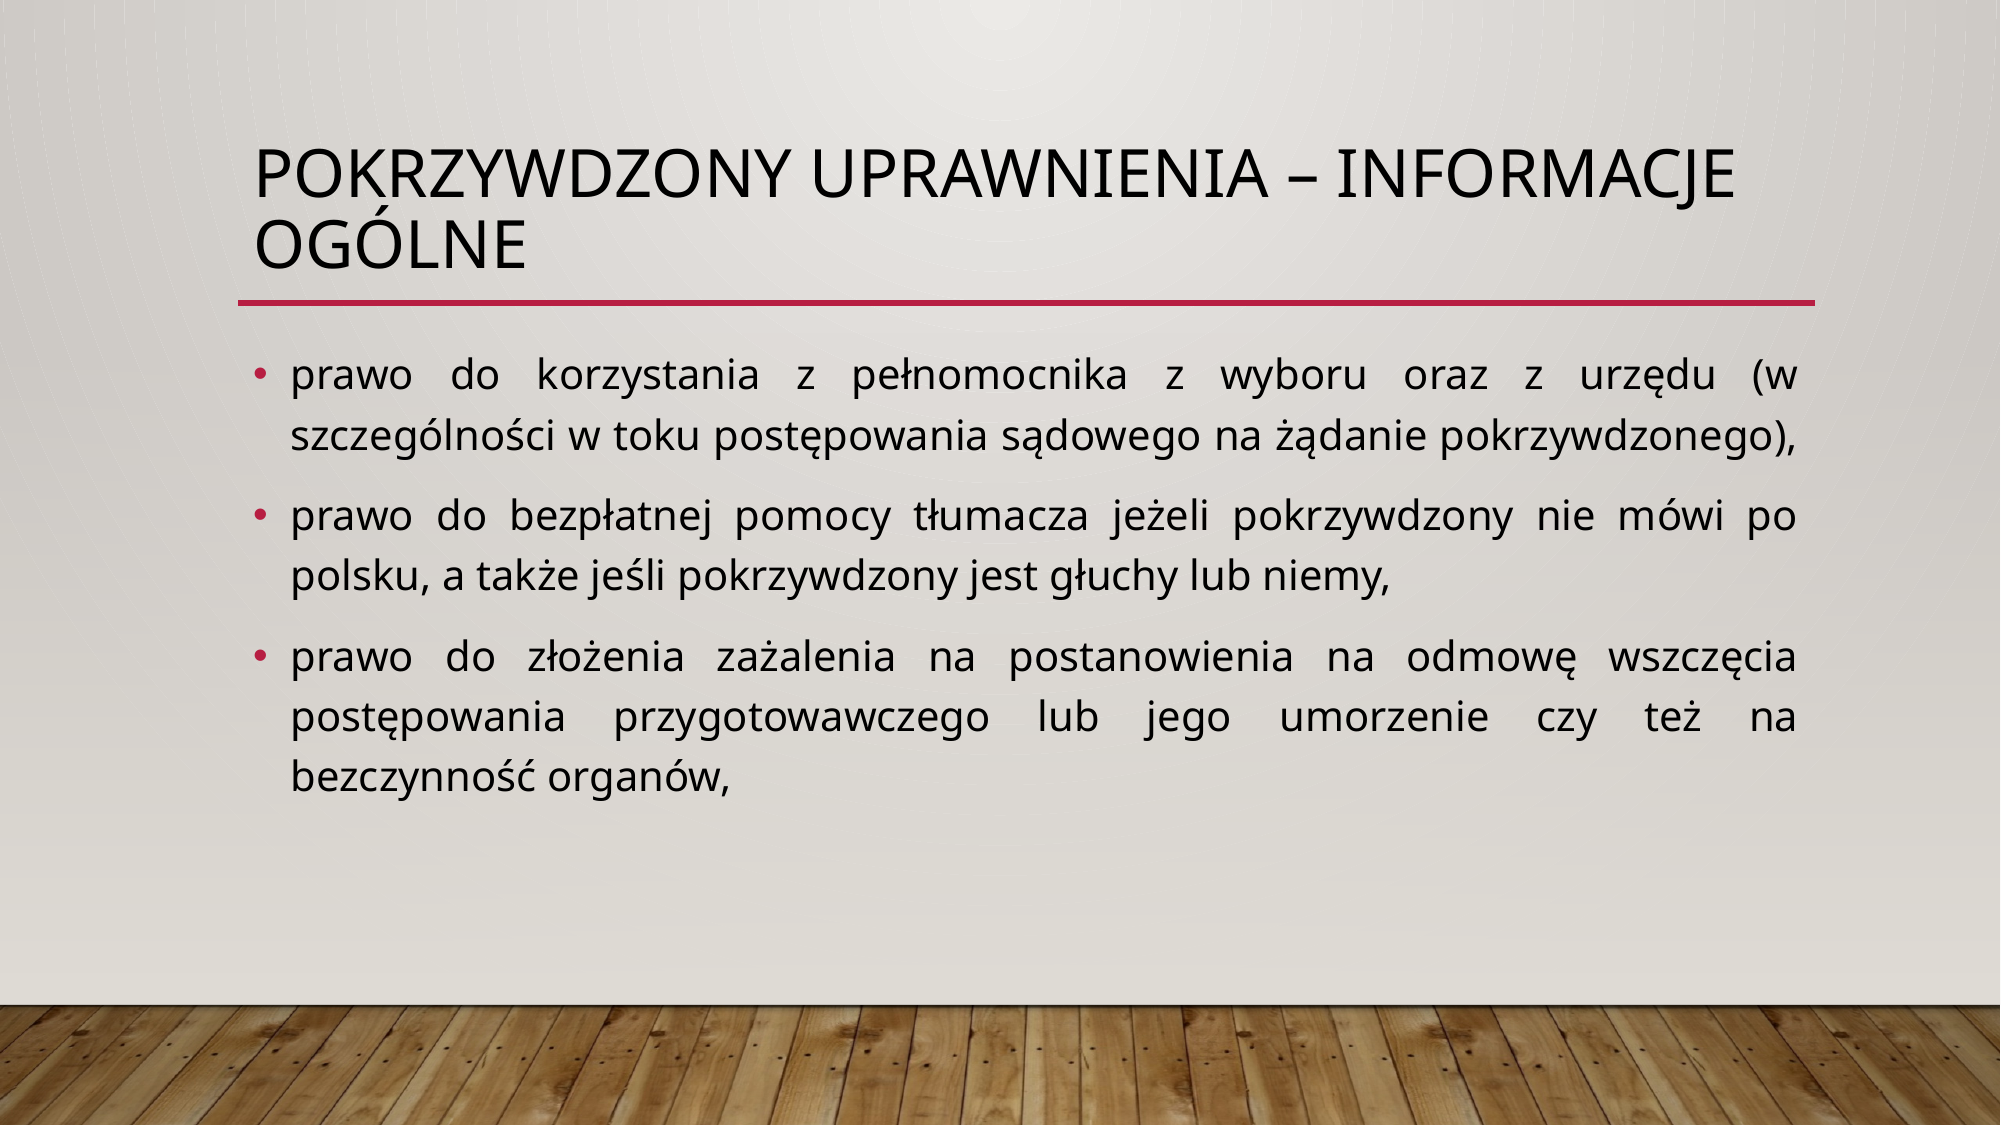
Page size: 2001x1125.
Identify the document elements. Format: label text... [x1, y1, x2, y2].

title Pokrzywdzony uprawnienia – informacje ogólne [238, 131, 1814, 305]
picture [0, 1005, 2000, 1125]
list prawo do korzystania z pełnomocnika z wyboru oraz z urzędu (w szczególności w toku postępowania sądowego na żądanie pokrzywdzonego), prawo do bezpłatnej pomocy tłumacza jeżeli pokrzywdzony nie mówi po polsku, a także jeśli pokrzywdzony jest głuchy lub niemy, prawo do złożenia zażalenia na postanowienia na odmowę wszczęcia postępowania przygotowawczego lub jego umorzenie czy też na bezczynność organów, [238, 330, 1814, 897]
